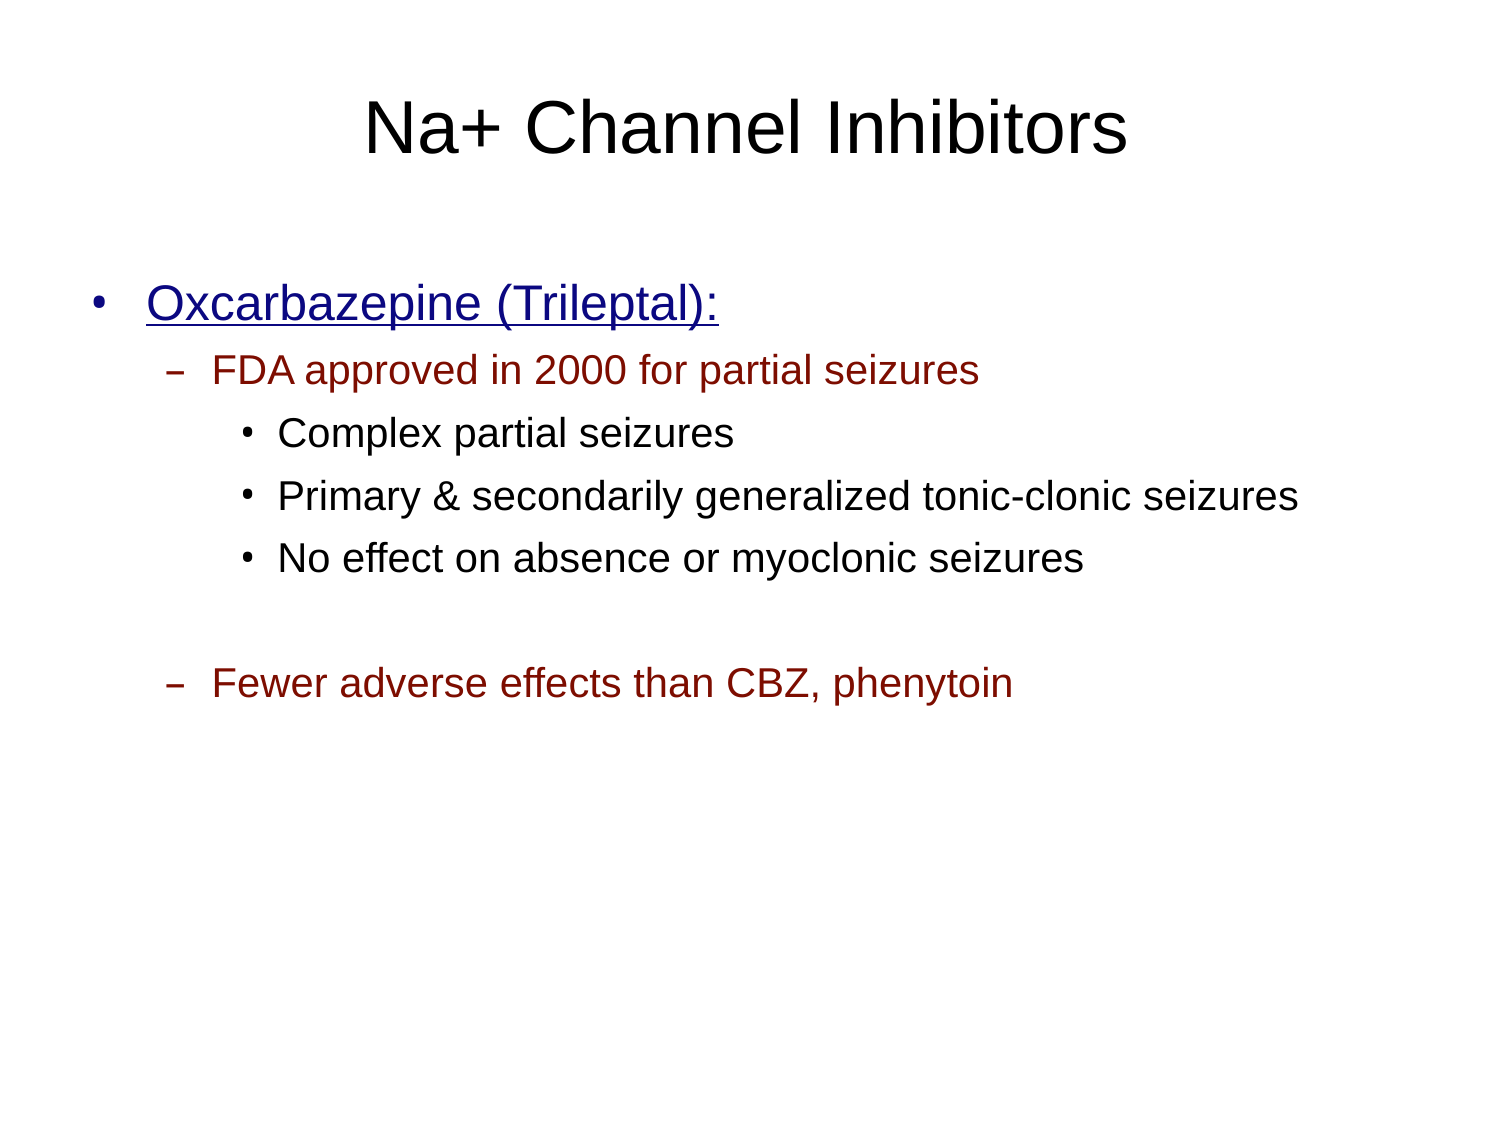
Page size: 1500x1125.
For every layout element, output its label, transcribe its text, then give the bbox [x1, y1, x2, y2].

title Na+ Channel Inhibitors [75, 0, 1425, 248]
list Oxcarbazepine (Trileptal): FDA approved in 2000 for partial seizures Complex partial seizures Primary & secondarily generalized tonic-clonic seizures No effect on absence or myoclonic seizures Fewer adverse effects than CBZ, phenytoin [75, 262, 1425, 1125]
